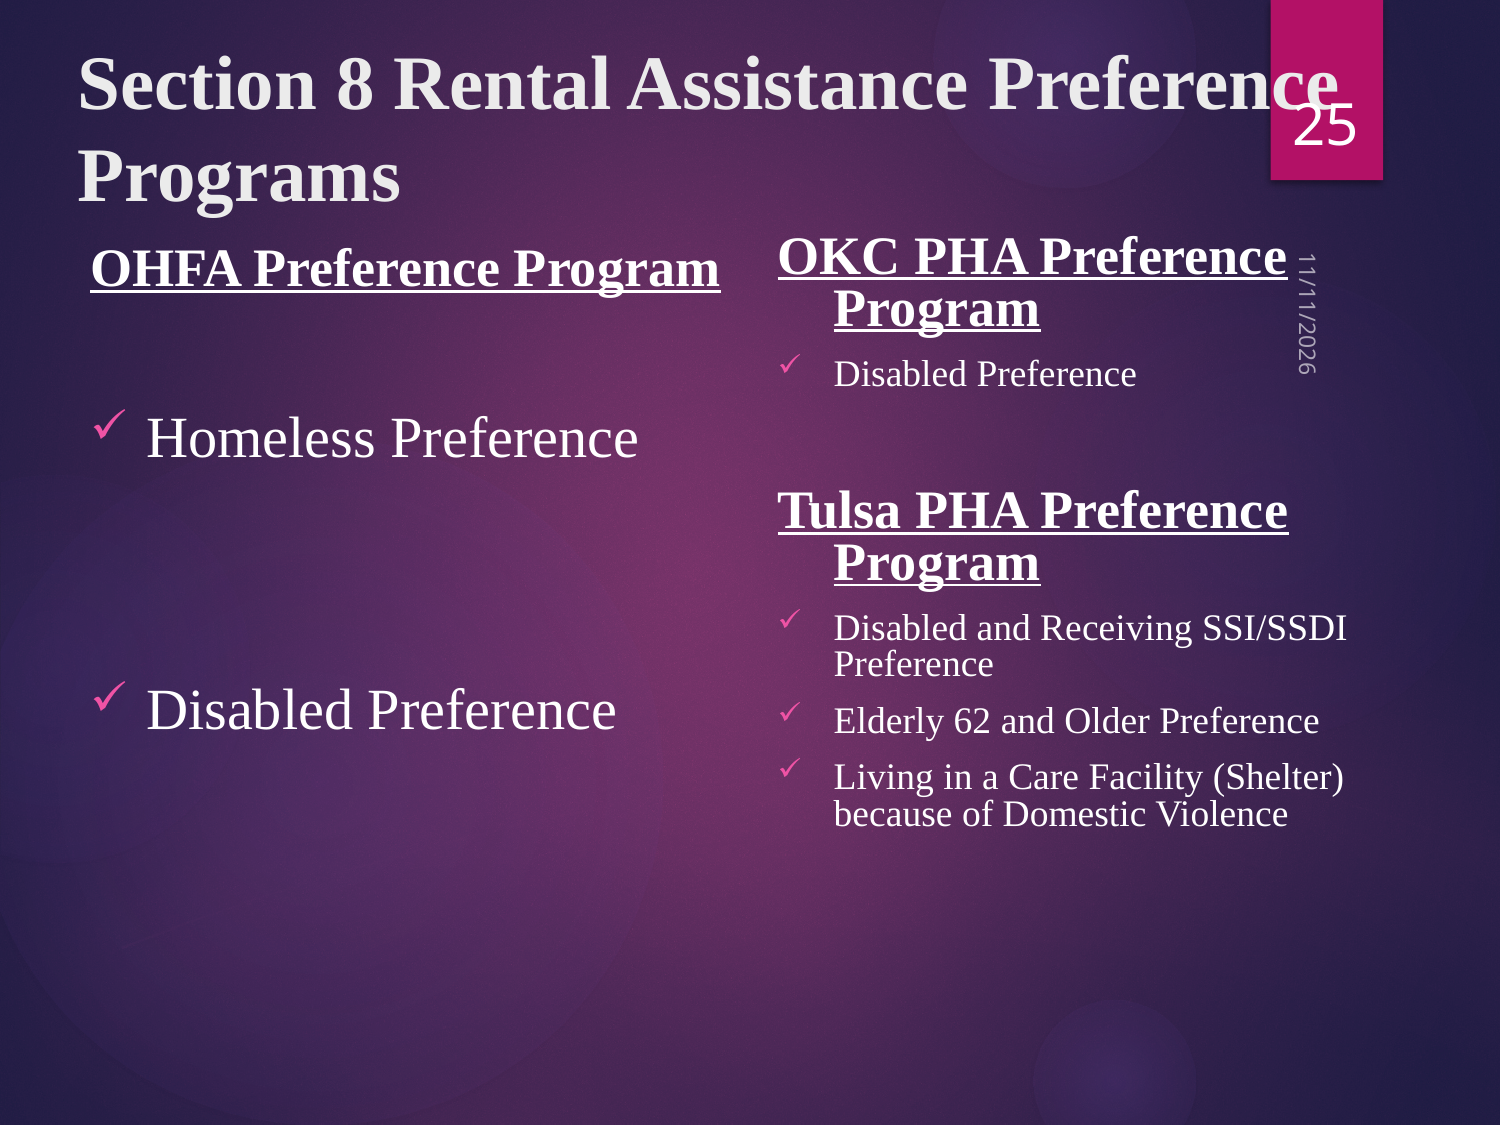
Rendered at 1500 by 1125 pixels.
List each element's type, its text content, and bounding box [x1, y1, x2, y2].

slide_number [1292, 237, 1330, 400]
list OKC PHA Preference Program Disabled Preference Tulsa PHA Preference Program Disabled and Receiving SSI/SSDI Preference Elderly 62 and Older Preference Living in a Care Facility (Shelter) because of Domestic Violence [762, 224, 1425, 1068]
slide_number 25 [1273, 48, 1378, 175]
list OHFA Preference Program Homeless Preference Disabled Preference [75, 224, 762, 1043]
title Section 8 Rental Assistance Preference Programs [62, 24, 1375, 225]
